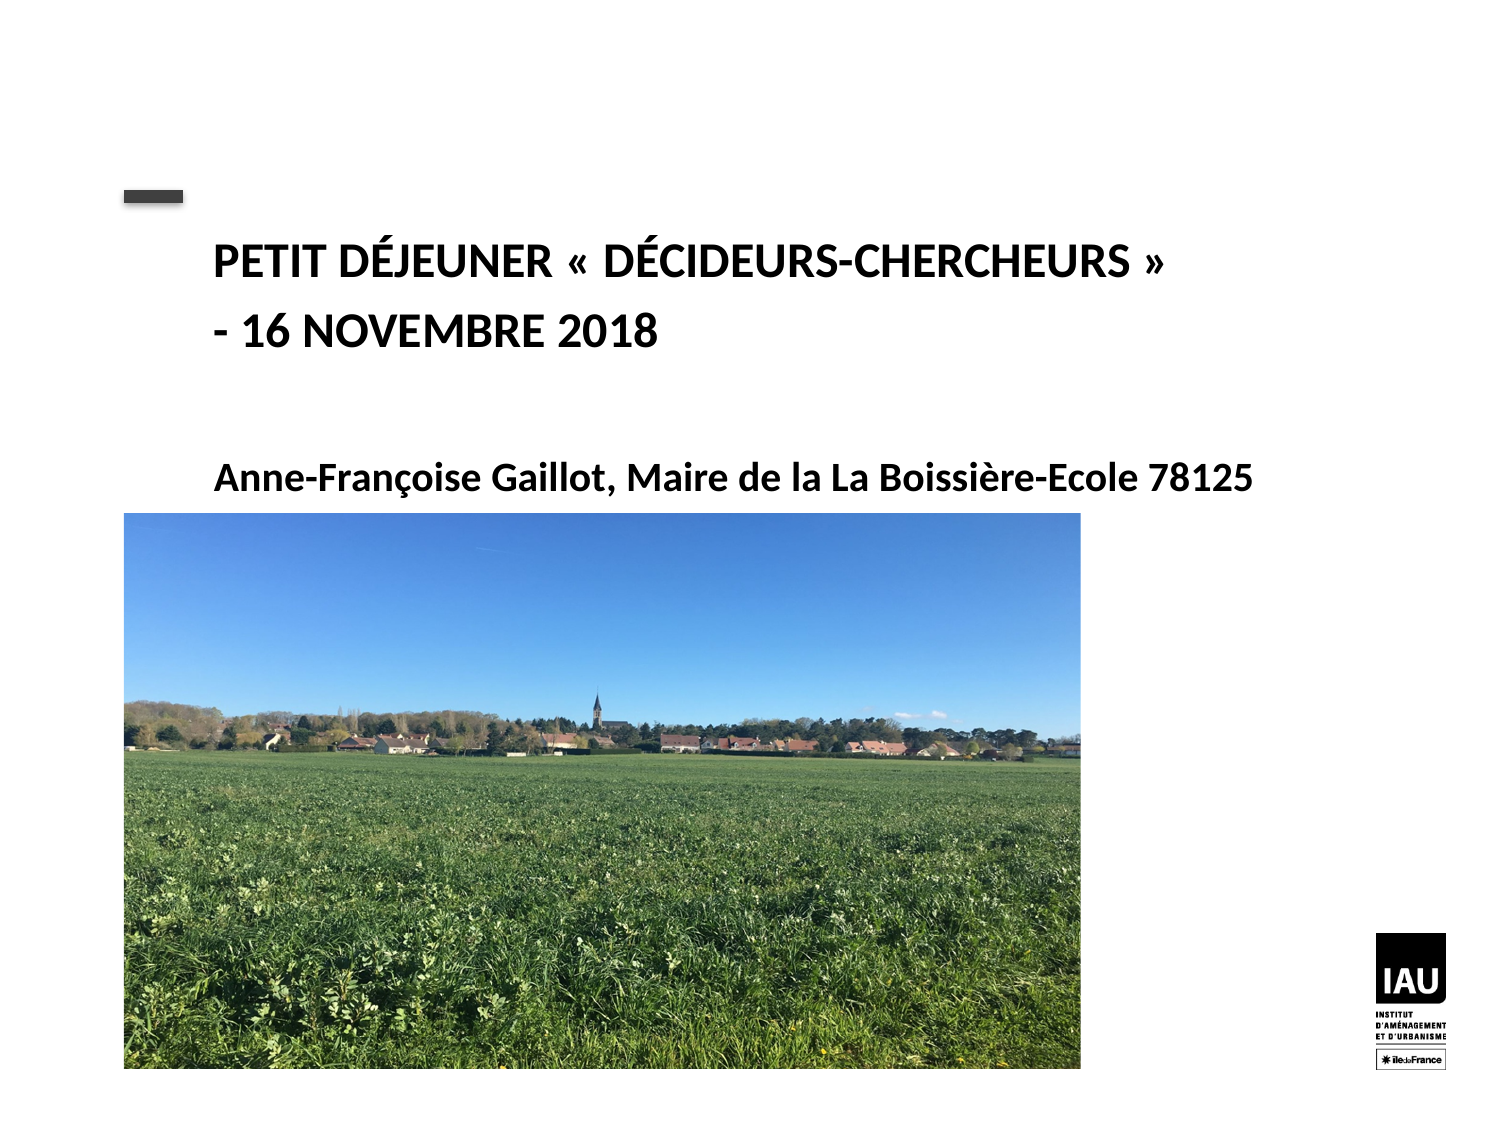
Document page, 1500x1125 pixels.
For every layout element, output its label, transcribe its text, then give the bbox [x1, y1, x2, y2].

picture [1376, 933, 1446, 1070]
picture [123, 513, 1081, 1069]
list Anne-Françoise Gaillot, Maire de la La Boissière-Ecole 78125 [123, 408, 1361, 507]
list Petit déjeuner « décideurs-chercheurs » - 16 novembre 2018 [123, 219, 1405, 409]
